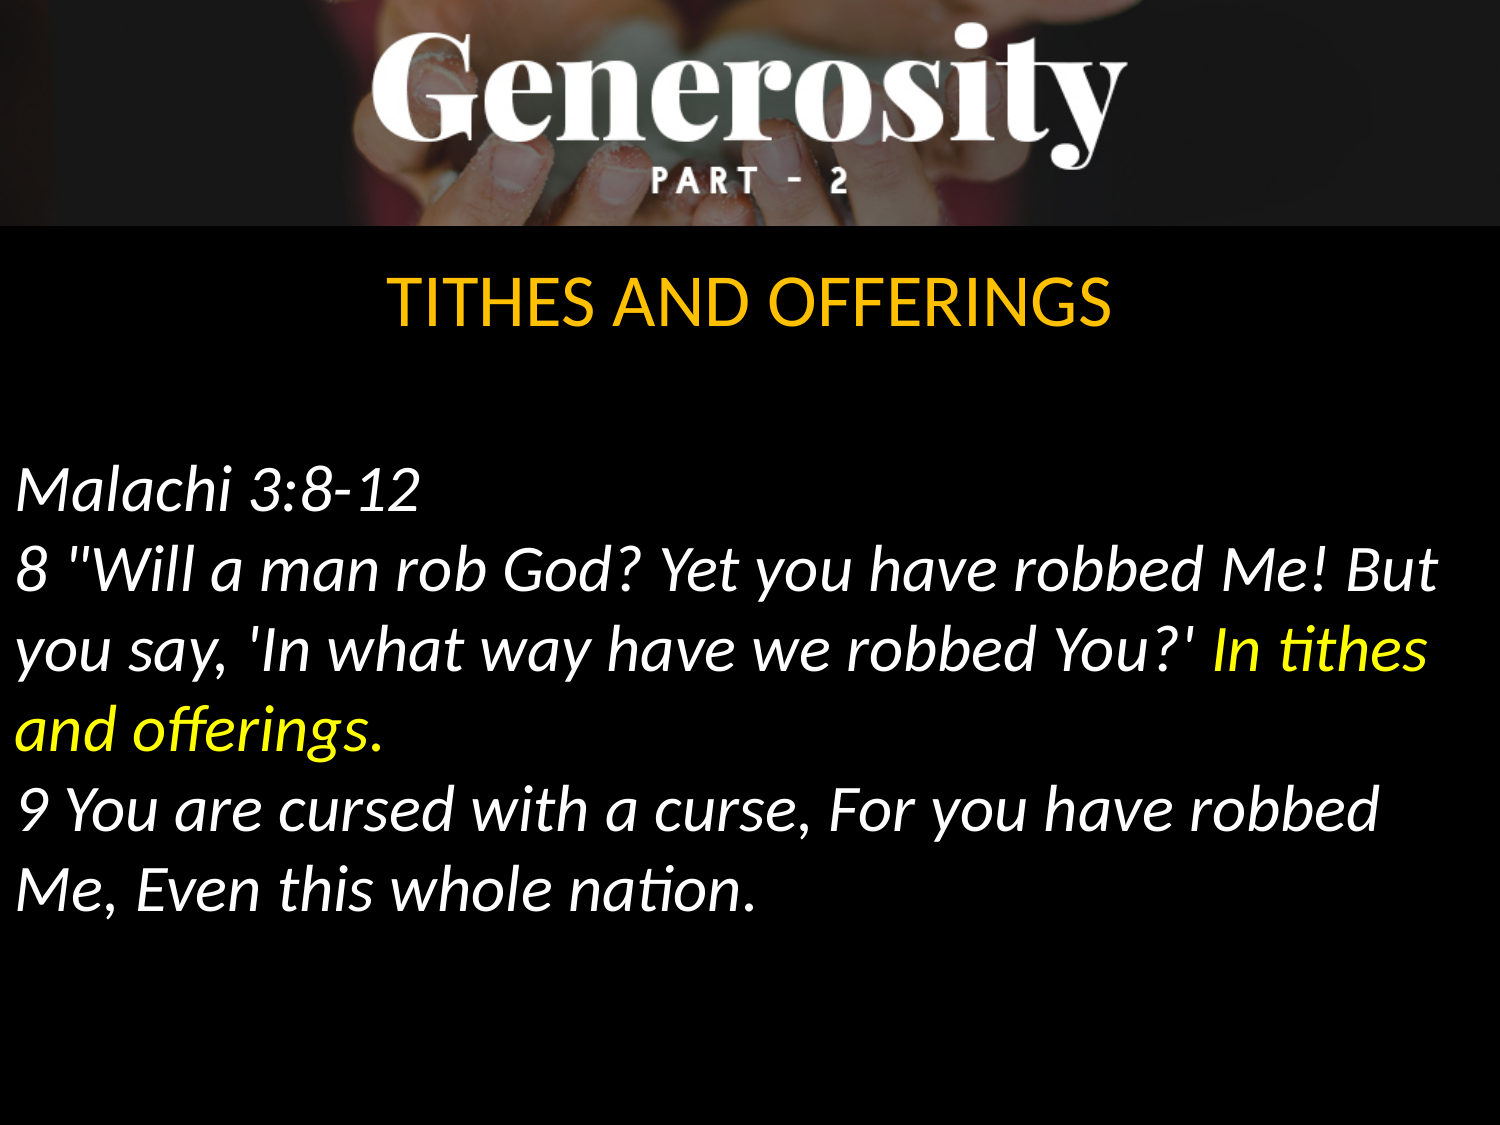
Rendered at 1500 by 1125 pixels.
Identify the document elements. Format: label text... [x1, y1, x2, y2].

text_box TITHES AND OFFERINGS [0, 243, 1500, 349]
text_box Malachi 3:8-12 8 "Will a man rob God? Yet you have robbed Me! But you say, 'In what way have we robbed You?' In tithes and offerings. 9 You are cursed with a curse, For you have robbed Me, Even this whole nation. [0, 437, 1500, 932]
picture [0, 0, 1500, 226]
